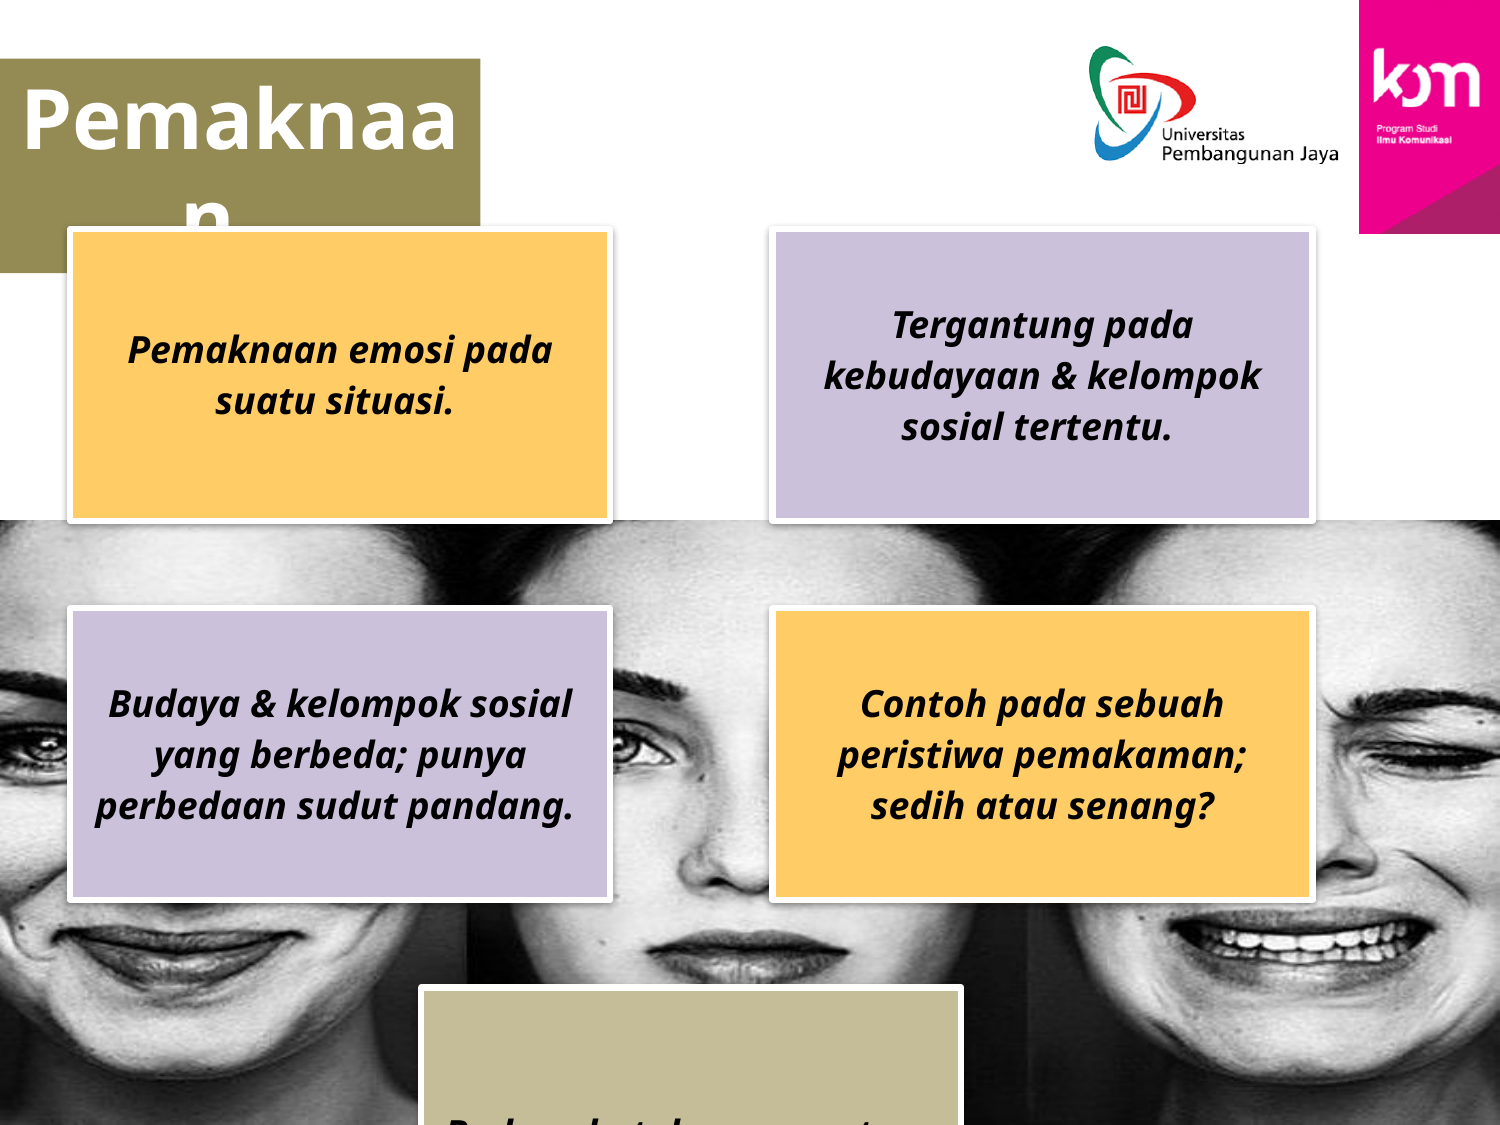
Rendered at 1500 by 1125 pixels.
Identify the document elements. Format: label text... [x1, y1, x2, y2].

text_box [70, 228, 1313, 1067]
picture [1359, 0, 1500, 235]
picture [0, 520, 1500, 1125]
text_box Pemaknaan [0, 58, 481, 274]
picture [1089, 46, 1340, 165]
